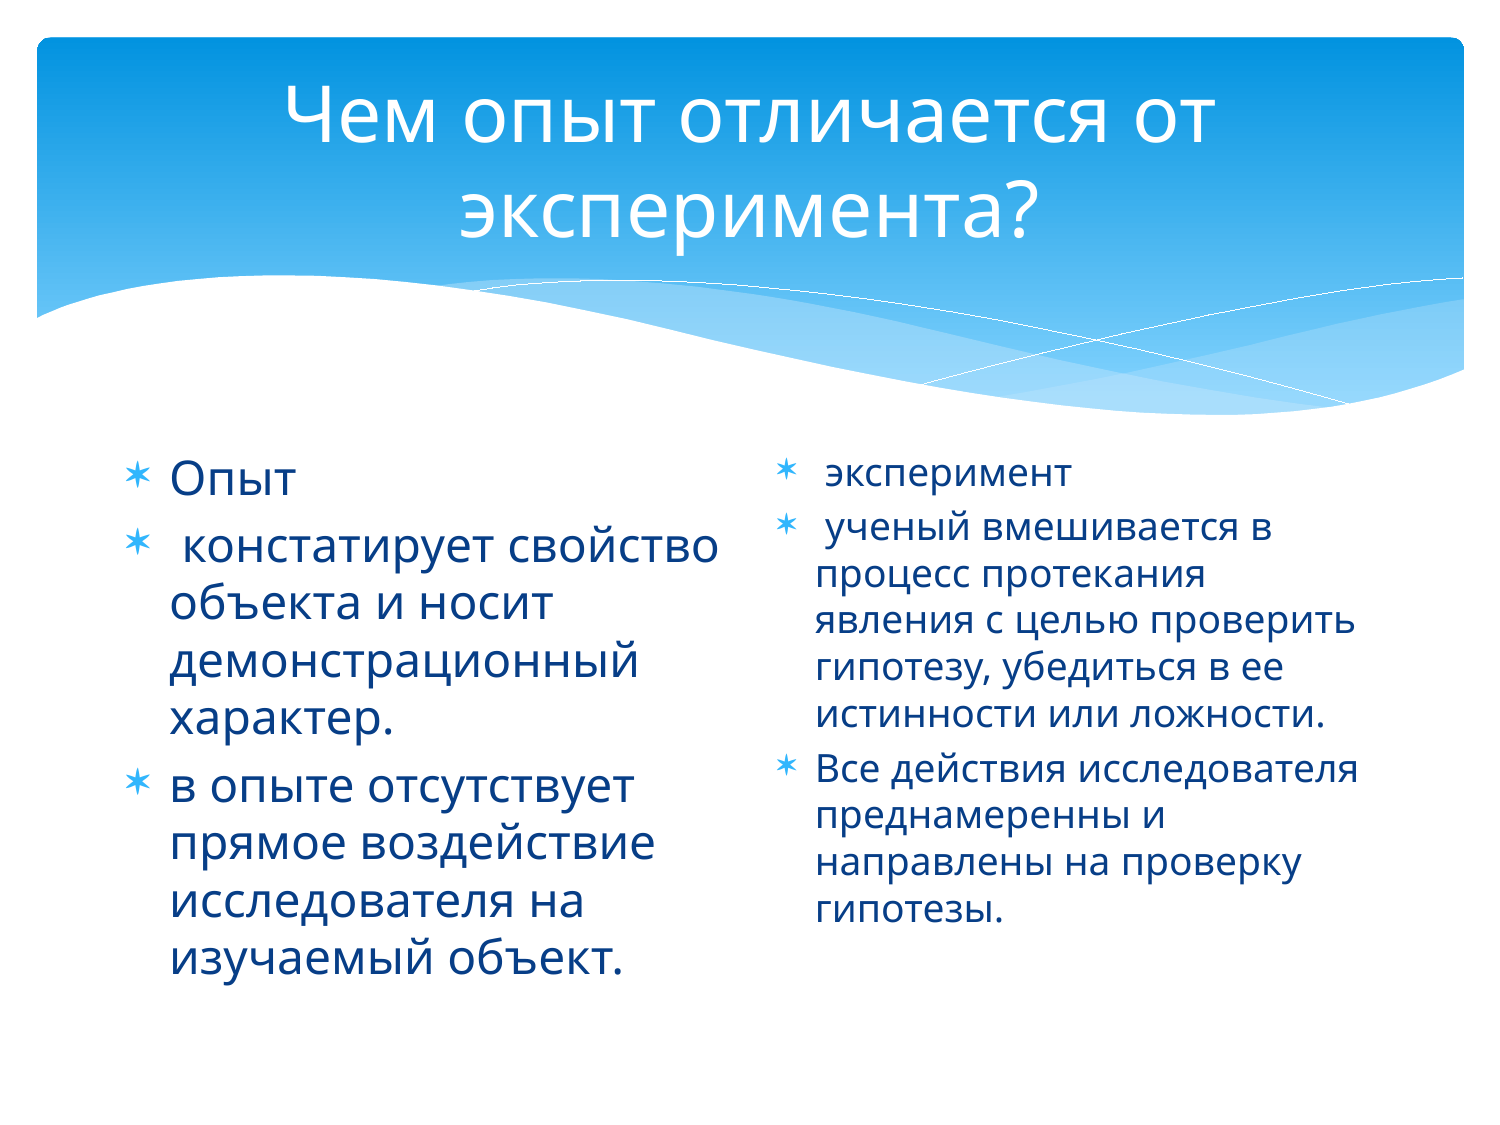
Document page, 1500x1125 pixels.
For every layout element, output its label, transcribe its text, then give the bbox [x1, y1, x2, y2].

title Чем опыт отличается от эксперимента? [75, 55, 1425, 261]
list эксперимент ученый вмешивается в процесс протекания явления с целью проверить гипотезу, убедиться в ее истинности или ложности. Все действия исследователя преднамеренны и направлены на проверку гипотезы. [761, 439, 1389, 1005]
list Опыт констатирует свойство объекта и носит демонстрационный характер. в опыте отсутствует прямое воздействие исследователя на изучаемый объект. [111, 439, 738, 1005]
